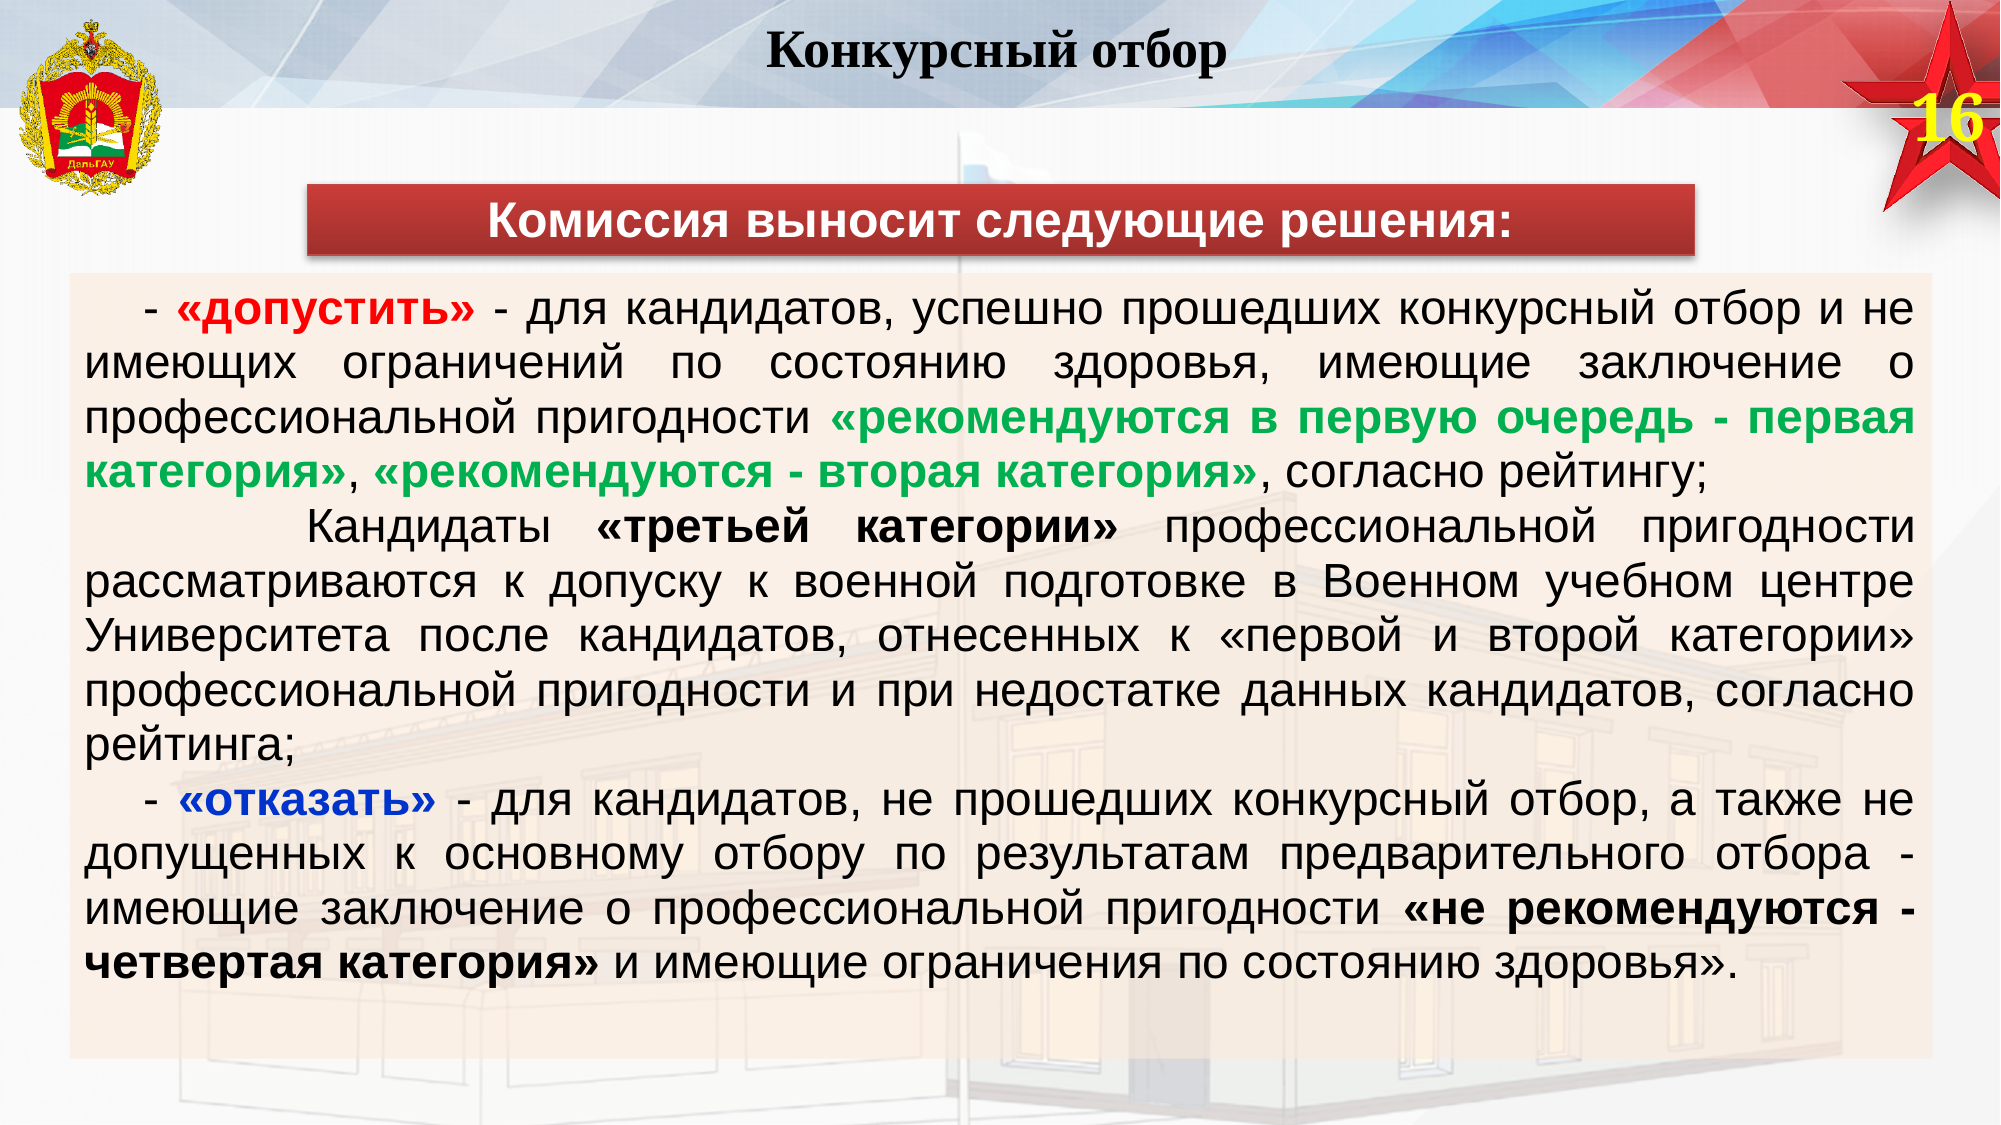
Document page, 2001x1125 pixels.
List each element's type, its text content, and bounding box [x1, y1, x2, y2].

picture [1838, 0, 2000, 215]
text_box - «допустить» - для кандидатов, успешно прошедших конкурсный отбор и не имеющих ограничений по состоянию здоровья, имеющие заключение о профессиональной пригодности «рекомендуются в первую очередь - первая категория», «рекомендуются - вторая категория», согласно рейтингу; Кандидаты «третьей категории» профессиональной пригодности рассматриваются к допуску к военной подготовке в Военном учебном центре Университета после кандидатов, отнесенных к «первой и второй категории» профессиональной пригодности и при недостатке данных кандидатов, согласно рейтинга; - «отказать» - для кандидатов, не прошедших конкурсный отбор, а также не допущенных к основному отбору по результатам предварительного отбора - имеющие заключение о профессиональной пригодности «не рекомендуются - четвертая категория» и имеющие ограничения по состоянию здоровья». [69, 273, 1933, 1059]
text_box Конкурсный отбор [288, 6, 1708, 87]
text_box Комиссия выносит следующие решения: [307, 184, 1695, 256]
picture [19, 18, 162, 197]
text_box [0, 0, 1831, 108]
